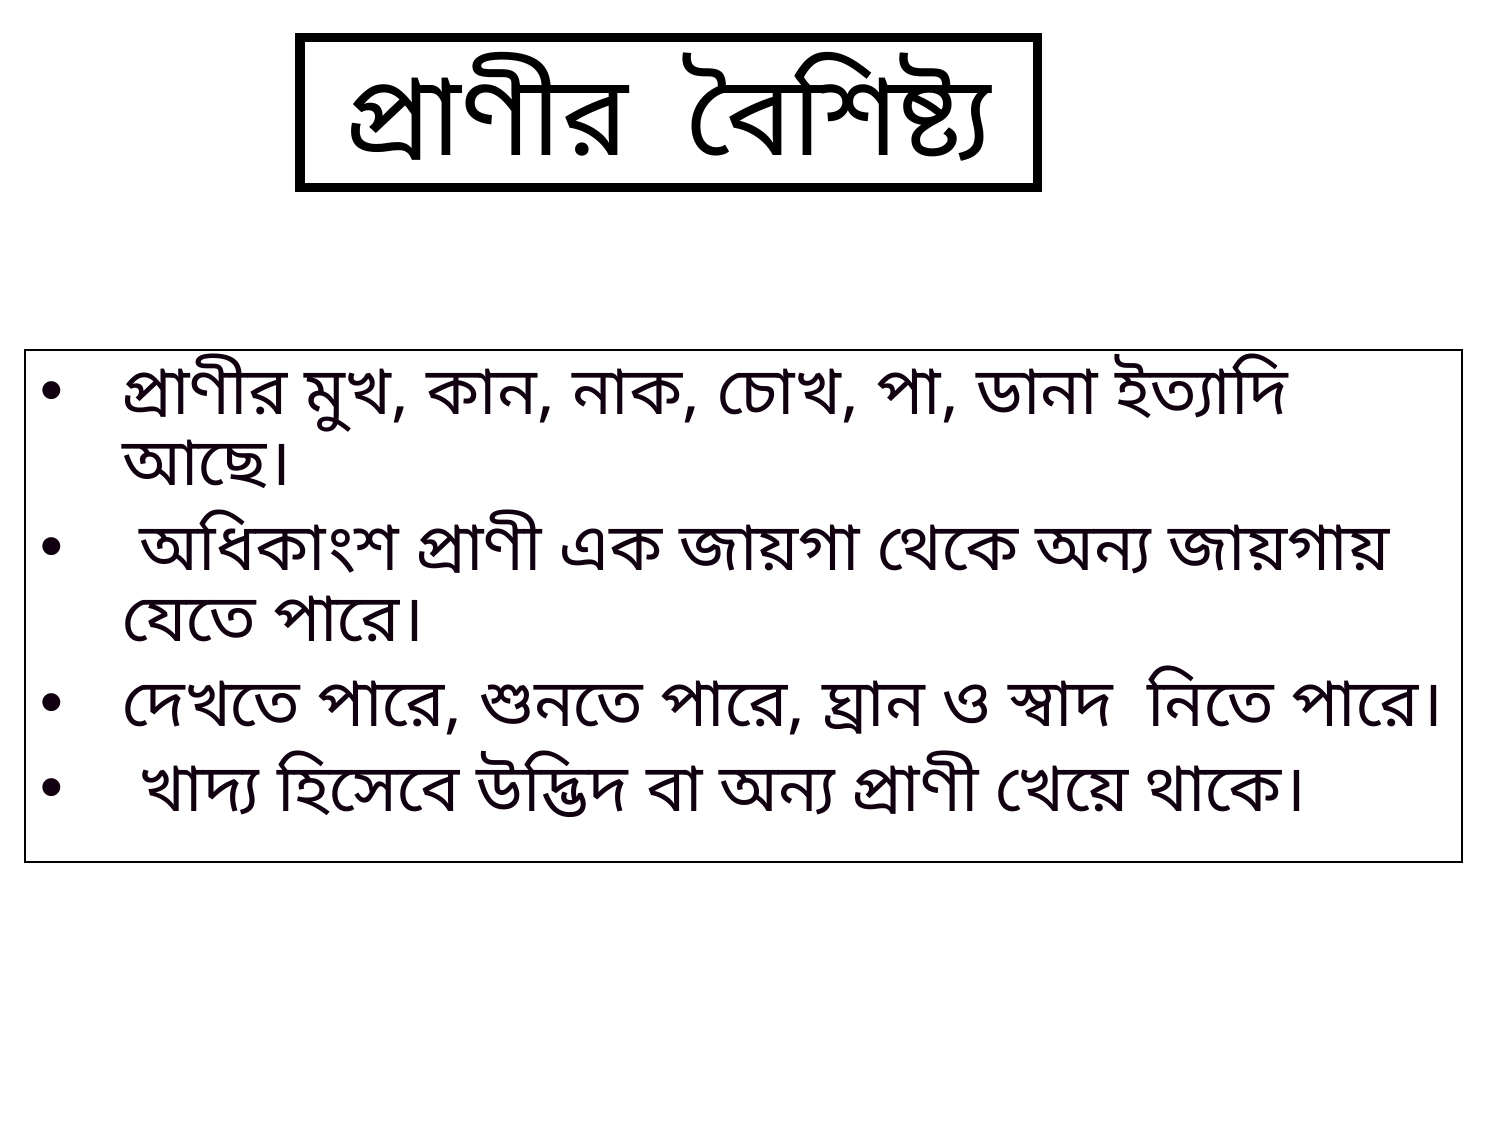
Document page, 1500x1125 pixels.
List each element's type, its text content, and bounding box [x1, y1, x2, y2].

subtitle প্রাণীর মুখ, কান, নাক, চোখ, পা, ডানা ইত্যাদি আছে। অধিকাংশ প্রাণী এক জায়গা থেকে অন্য জায়গায় যেতে পারে। দেখতে পারে, শুনতে পারে, ঘ্রান ও স্বাদ নিতে পারে। খাদ্য হিসেবে উদ্ভিদ বা অন্য প্রাণী খেয়ে থাকে। [24, 349, 1463, 863]
title প্রাণীর বৈশিষ্ট্য [299, 36, 1038, 188]
